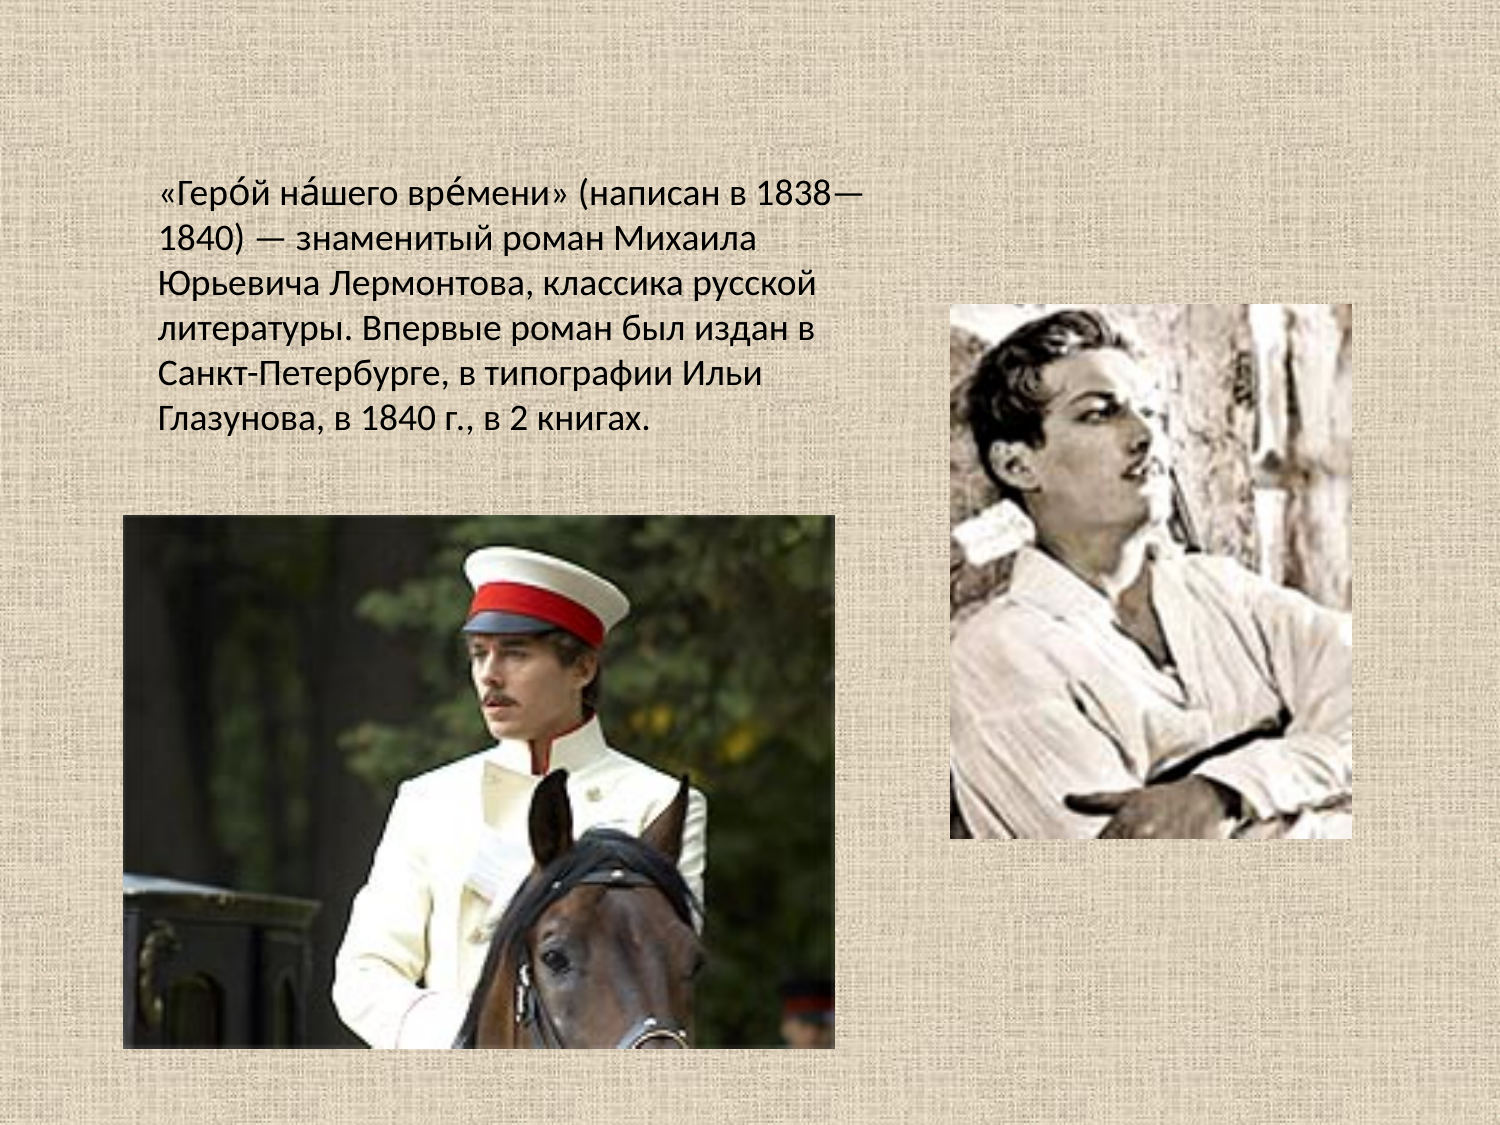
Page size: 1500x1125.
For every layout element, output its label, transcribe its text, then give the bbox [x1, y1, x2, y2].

picture [0, 0, 1500, 1125]
text_box «Геро́й на́шего вре́мени» (написан в 1838—1840) — знаменитый роман Михаила Юрьевича Лермонтова, классика русской литературы. Впервые роман был издан в Санкт-Петербурге, в типографии Ильи Глазунова, в 1840 г., в 2 книгах. [143, 160, 894, 446]
